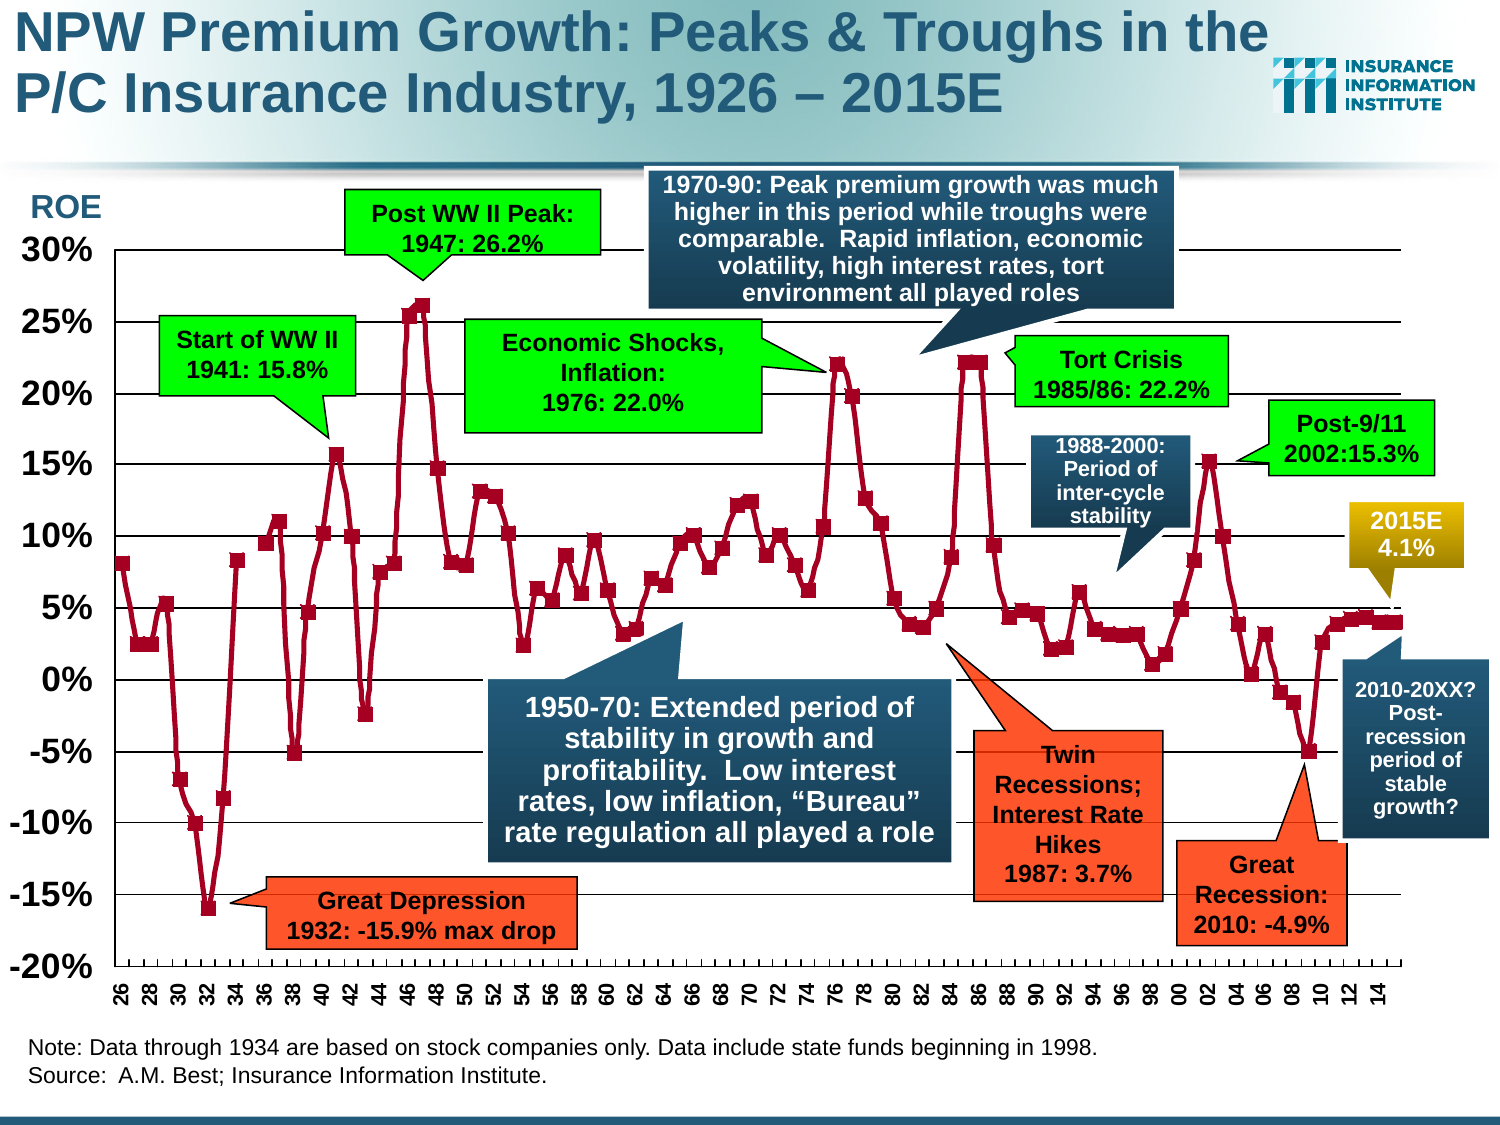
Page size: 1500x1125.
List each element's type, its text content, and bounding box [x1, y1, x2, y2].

text_box 2015E 4.1% [1438, 499, 1467, 571]
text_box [0, 189, 1435, 1125]
text_box 1970-90: Peak premium growth was much higher in this period while troughs were comparable. Rapid inflation, economic volatility, high interest rates, tort environment all played roles [646, 168, 1177, 188]
text_box NPW Premium Growth: Peaks & Troughs in the P/C Insurance Industry, 1926 – 2015E [6, 0, 1351, 158]
picture [0, 0, 1500, 189]
text_box 2010-20XX? Post-recession period of stable growth? [1438, 657, 1492, 841]
